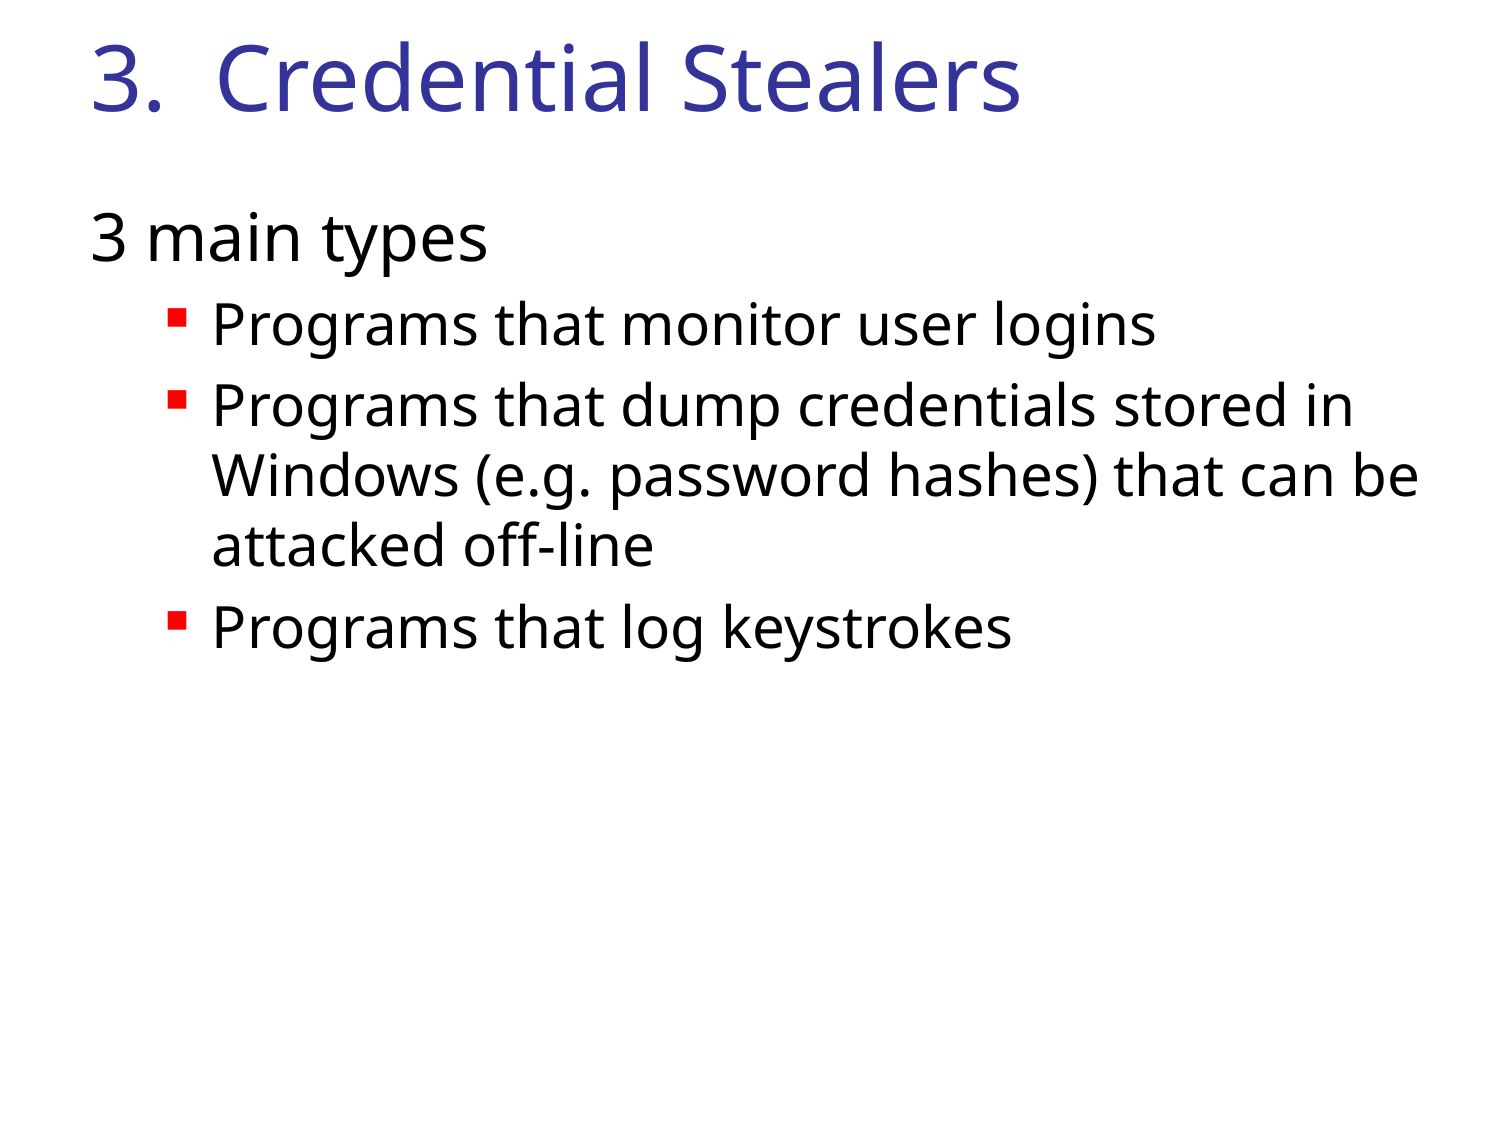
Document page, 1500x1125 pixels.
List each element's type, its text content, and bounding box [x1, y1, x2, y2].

list 3 main types Programs that monitor user logins Programs that dump credentials stored in Windows (e.g. password hashes) that can be attacked off-line Programs that log keystrokes [75, 187, 1450, 1006]
title 3. Credential Stealers [75, 35, 1455, 138]
